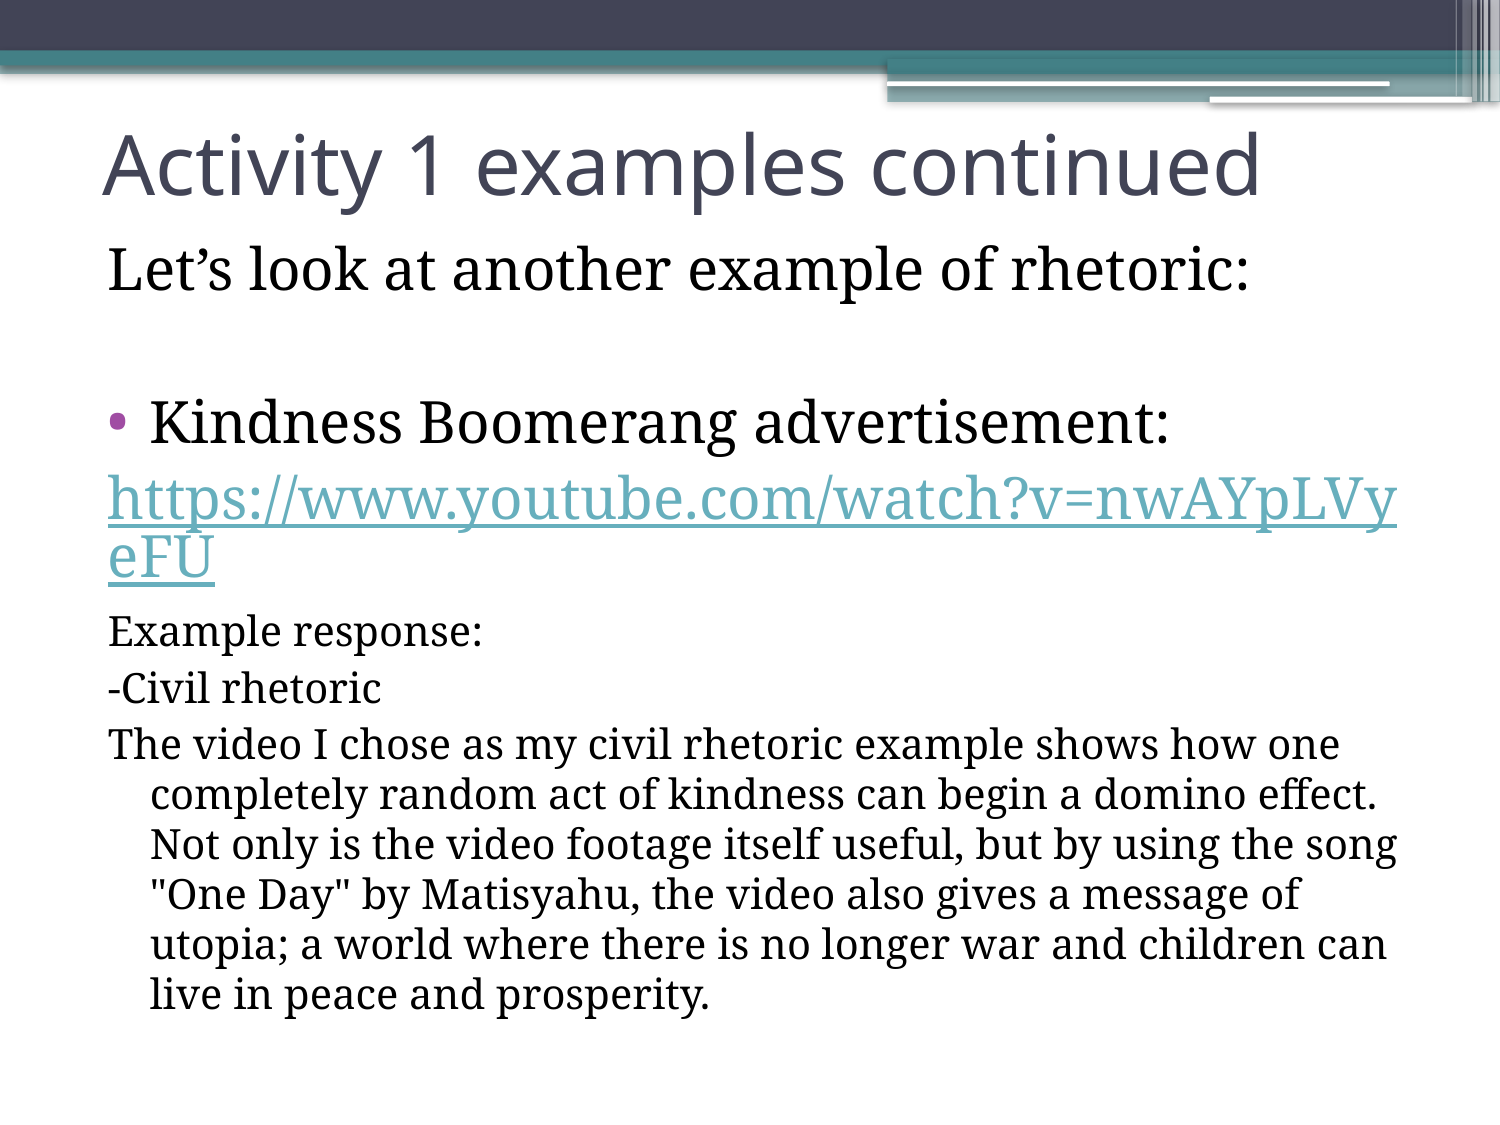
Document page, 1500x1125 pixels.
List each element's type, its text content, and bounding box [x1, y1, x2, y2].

list Let’s look at another example of rhetoric: Kindness Boomerang advertisement: https://www.youtube.com/watch?v=nwAYpLVyeFU Example response: -Civil rhetoric The video I chose as my civil rhetoric example shows how one completely random act of kindness can begin a domino effect. Not only is the video footage itself useful, but by using the song "One Day" by Matisyahu, the video also gives a message of utopia; a world where there is no longer war and children can live in peace and prosperity. [75, 224, 1425, 1088]
title Activity 1 examples continued [87, 75, 1438, 250]
